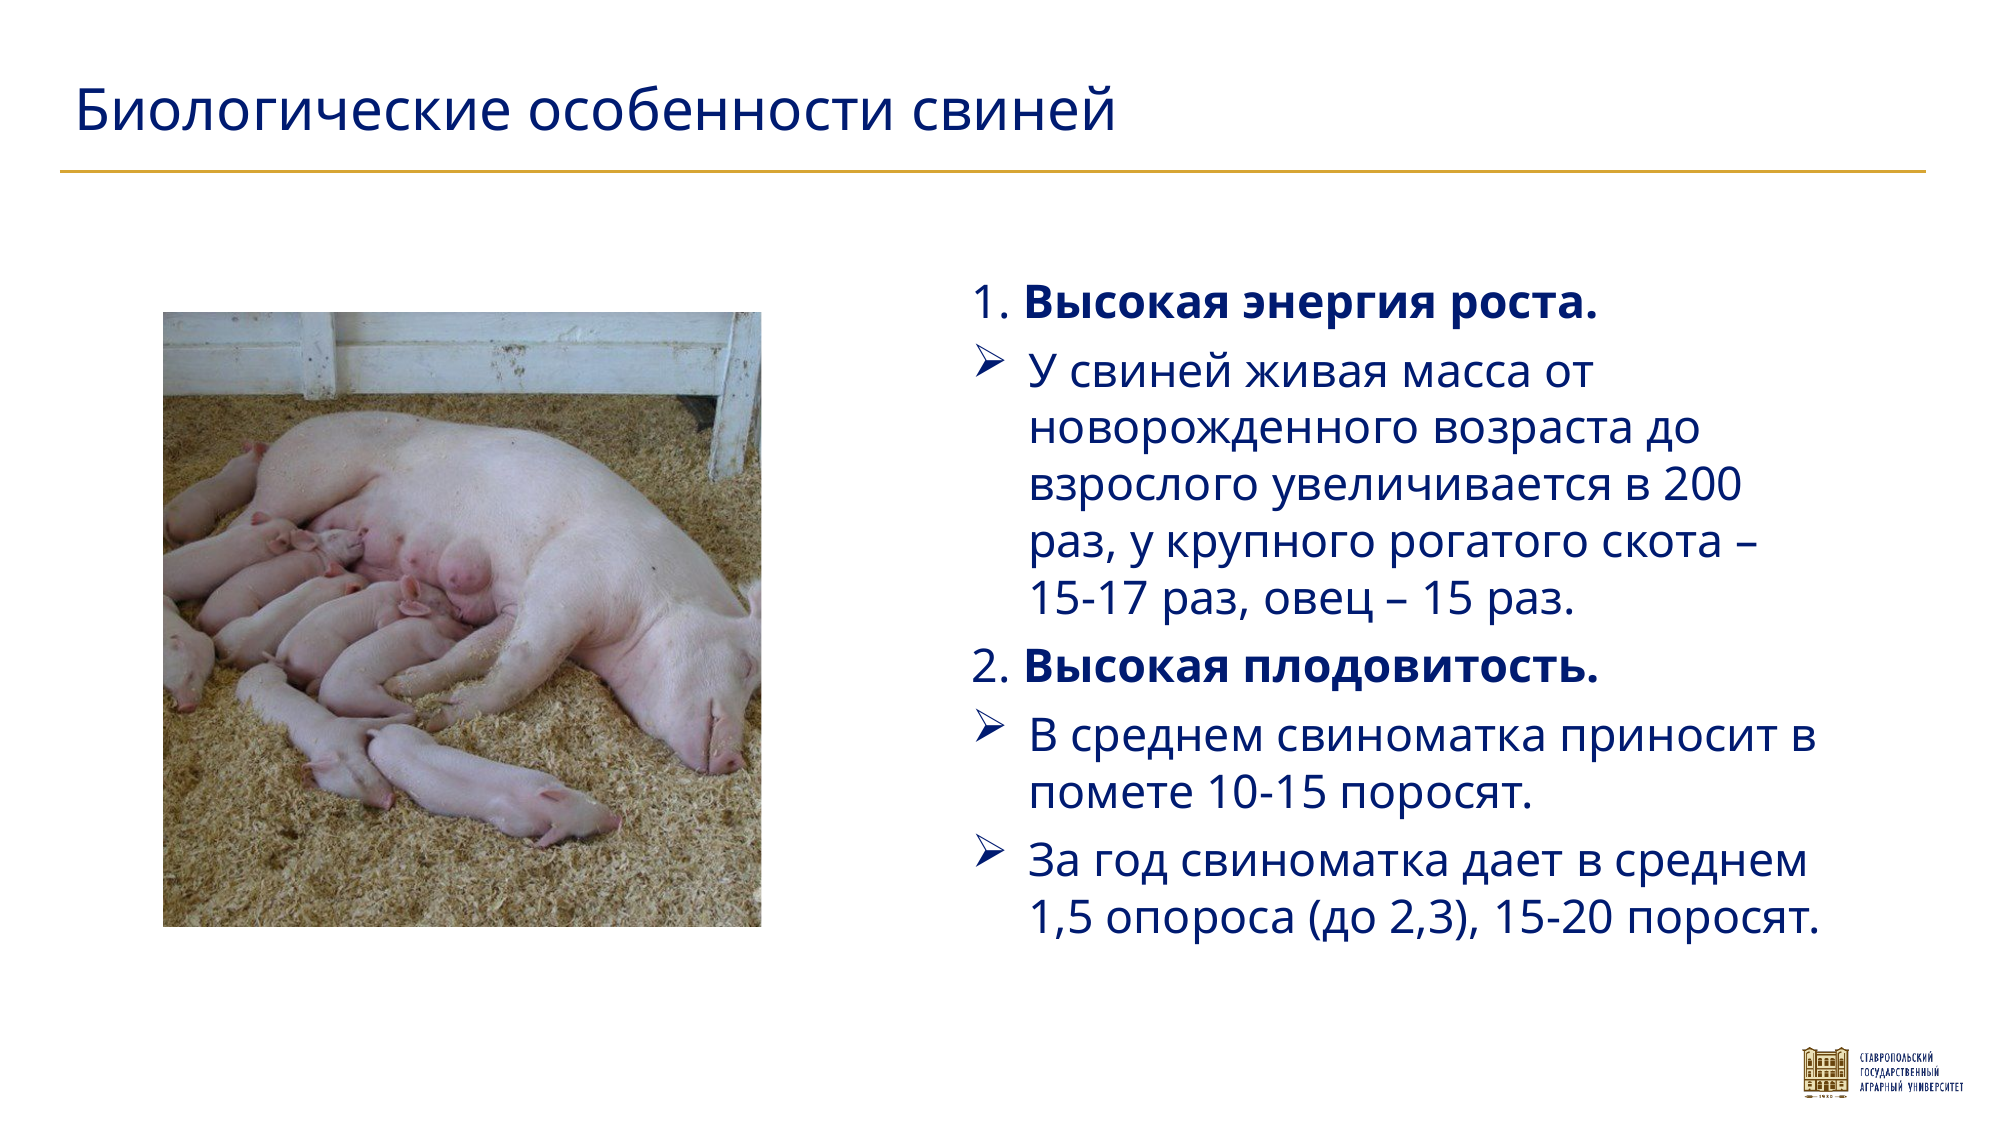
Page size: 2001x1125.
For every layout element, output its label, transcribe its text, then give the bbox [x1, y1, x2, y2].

picture [1802, 1047, 1963, 1098]
picture [163, 312, 762, 927]
list Биологические особенности свиней [59, 67, 1926, 158]
list 1. Высокая энергия роста. У свиней живая масса от новорожденного возраста до взрослого увеличивается в 200 раз, у крупного рогатого скота – 15-17 раз, овец – 15 раз. 2. Высокая плодовитость. В среднем свиноматка приносит в помете 10-15 поросят. За год свиноматка дает в среднем 1,5 опороса (до 2,3), 15-20 поросят. [957, 265, 1837, 974]
